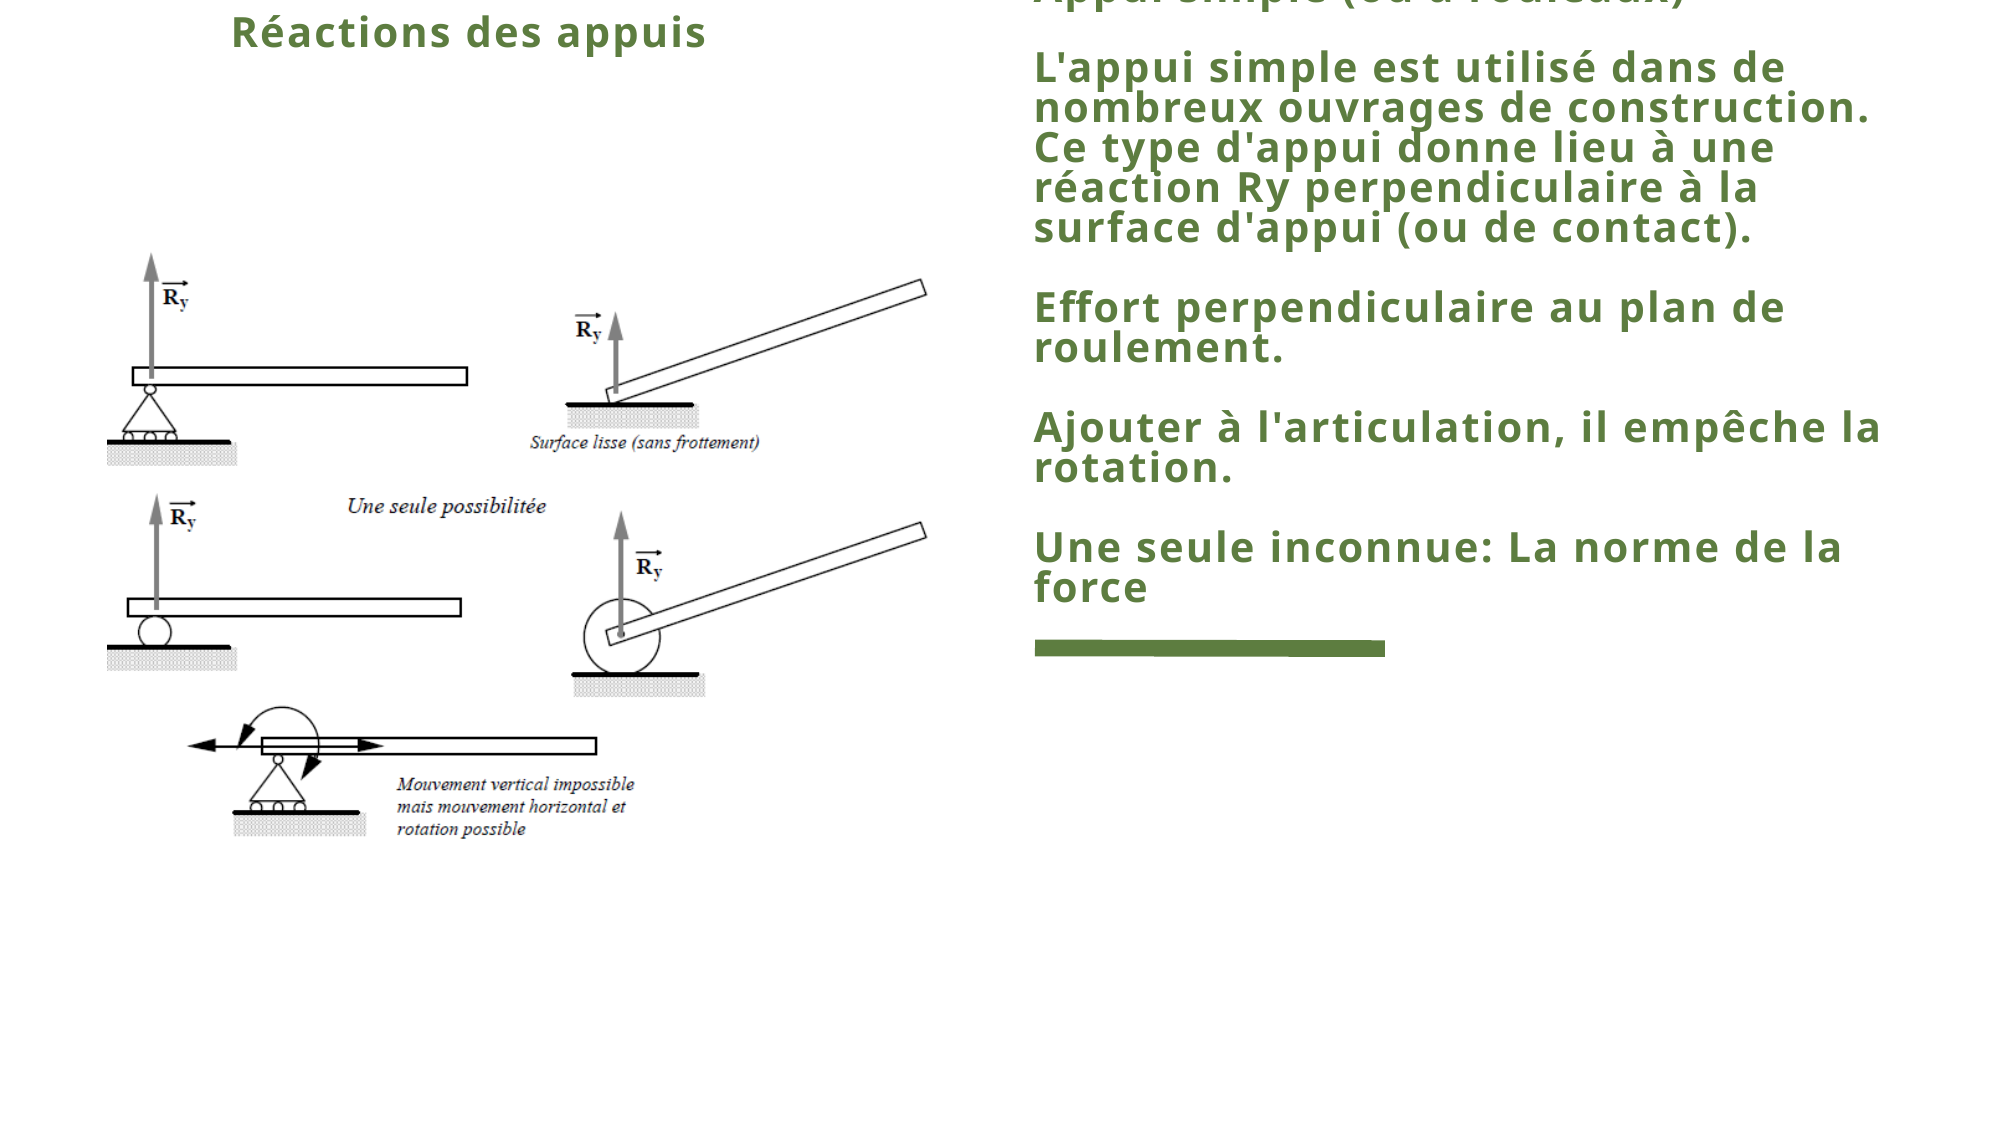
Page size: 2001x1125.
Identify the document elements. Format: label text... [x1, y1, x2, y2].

picture [0, 0, 950, 1125]
title Appui simple (ou à rouleaux) L'appui simple est utilisé dans de nombreux ouvrages de construction. Ce type d'appui donne lieu à une réaction Ry perpendiculaire à la surface d'appui (ou de contact). Effort perpendiculaire au plan de roulement. Ajouter à l'articulation, il empêche la rotation. Une seule inconnue: La norme de la force [1033, 70, 1934, 611]
